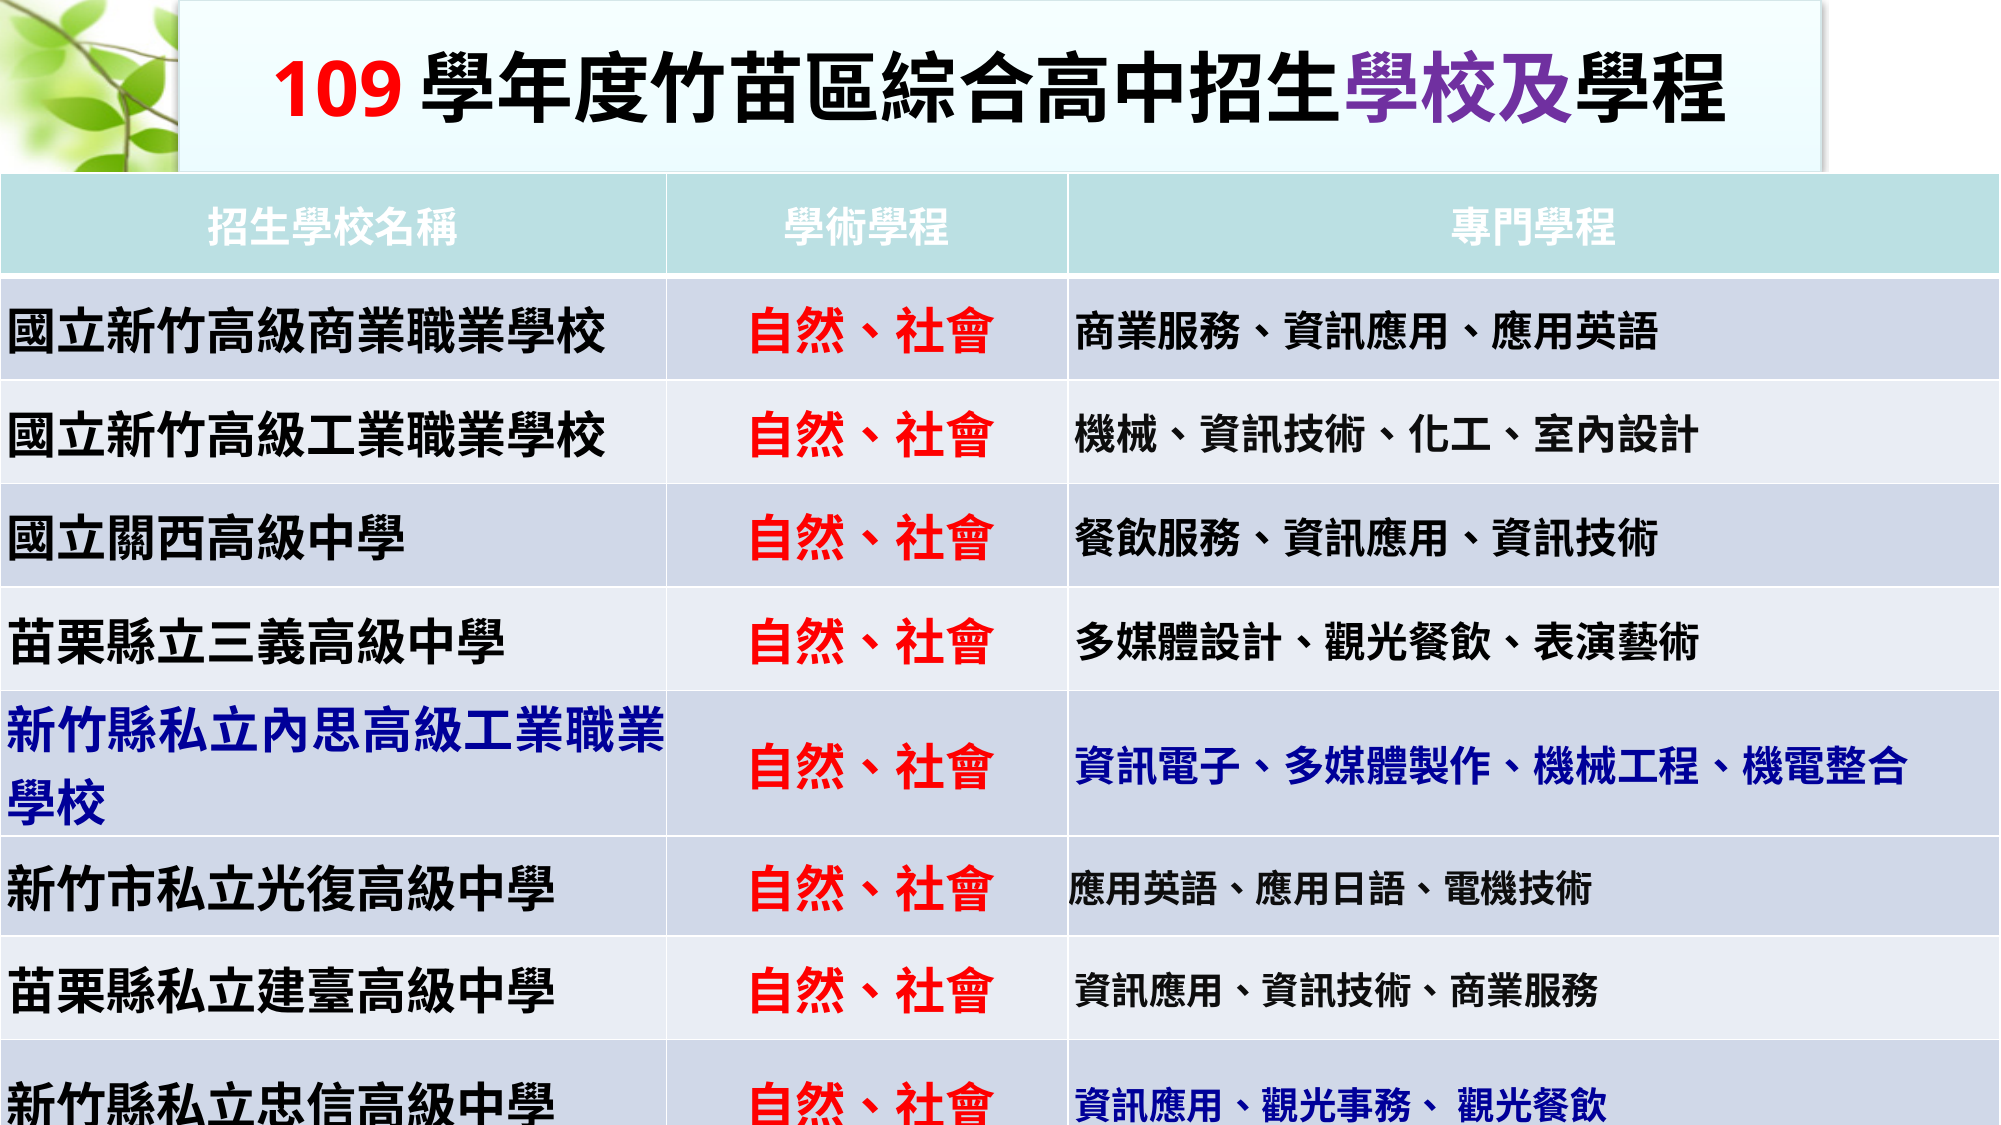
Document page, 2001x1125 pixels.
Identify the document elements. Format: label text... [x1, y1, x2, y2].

table_cell 新竹縣私立內思高級工業職業學校 [1, 691, 666, 835]
table_cell 應用英語、應用日語、電機技術 [1069, 837, 1999, 935]
title 109學年度竹苗區綜合高中招生學校及學程 [178, 0, 1822, 172]
table_header 招生學校名稱 [1, 174, 666, 273]
table_cell 國立新竹高級工業職業學校 [1, 381, 666, 483]
table_cell 資訊電子、多媒體製作、機械工程、機電整合 [1069, 691, 1999, 835]
table_cell 資訊應用、觀光事務、 觀光餐飲 [1069, 1040, 1999, 1125]
table_cell 國立新竹高級商業職業學校 [1, 279, 666, 379]
table_header 學術學程 [667, 174, 1067, 273]
table_cell 自然、社會 [667, 691, 1067, 835]
table_cell 多媒體設計、觀光餐飲、表演藝術 [1069, 588, 1999, 690]
table_cell 商業服務、資訊應用、應用英語 [1069, 279, 1999, 379]
table_cell 機械、資訊技術、化工、室內設計 [1069, 381, 1999, 483]
table_cell 自然、社會 [667, 1040, 1067, 1125]
table_cell 新竹縣私立忠信高級中學 [1, 1040, 666, 1125]
table_cell 自然、社會 [667, 937, 1067, 1039]
table_cell 餐飲服務、資訊應用、資訊技術 [1069, 484, 1999, 586]
table_cell 資訊應用、資訊技術、商業服務 [1069, 937, 1999, 1039]
table_header 專門學程 [1069, 174, 1999, 273]
table_cell 自然、社會 [667, 588, 1067, 690]
picture [0, 0, 178, 172]
table_cell 自然、社會 [667, 484, 1067, 586]
table_cell 苗栗縣立三義高級中學 [1, 588, 666, 690]
table_cell 自然、社會 [667, 279, 1067, 379]
table_cell 自然、社會 [667, 381, 1067, 483]
table_cell 新竹市私立光復高級中學 [1, 837, 666, 935]
table_cell 國立關西高級中學 [1, 484, 666, 586]
table_cell 苗栗縣私立建臺高級中學 [1, 937, 666, 1039]
table_cell 自然、社會 [667, 837, 1067, 935]
